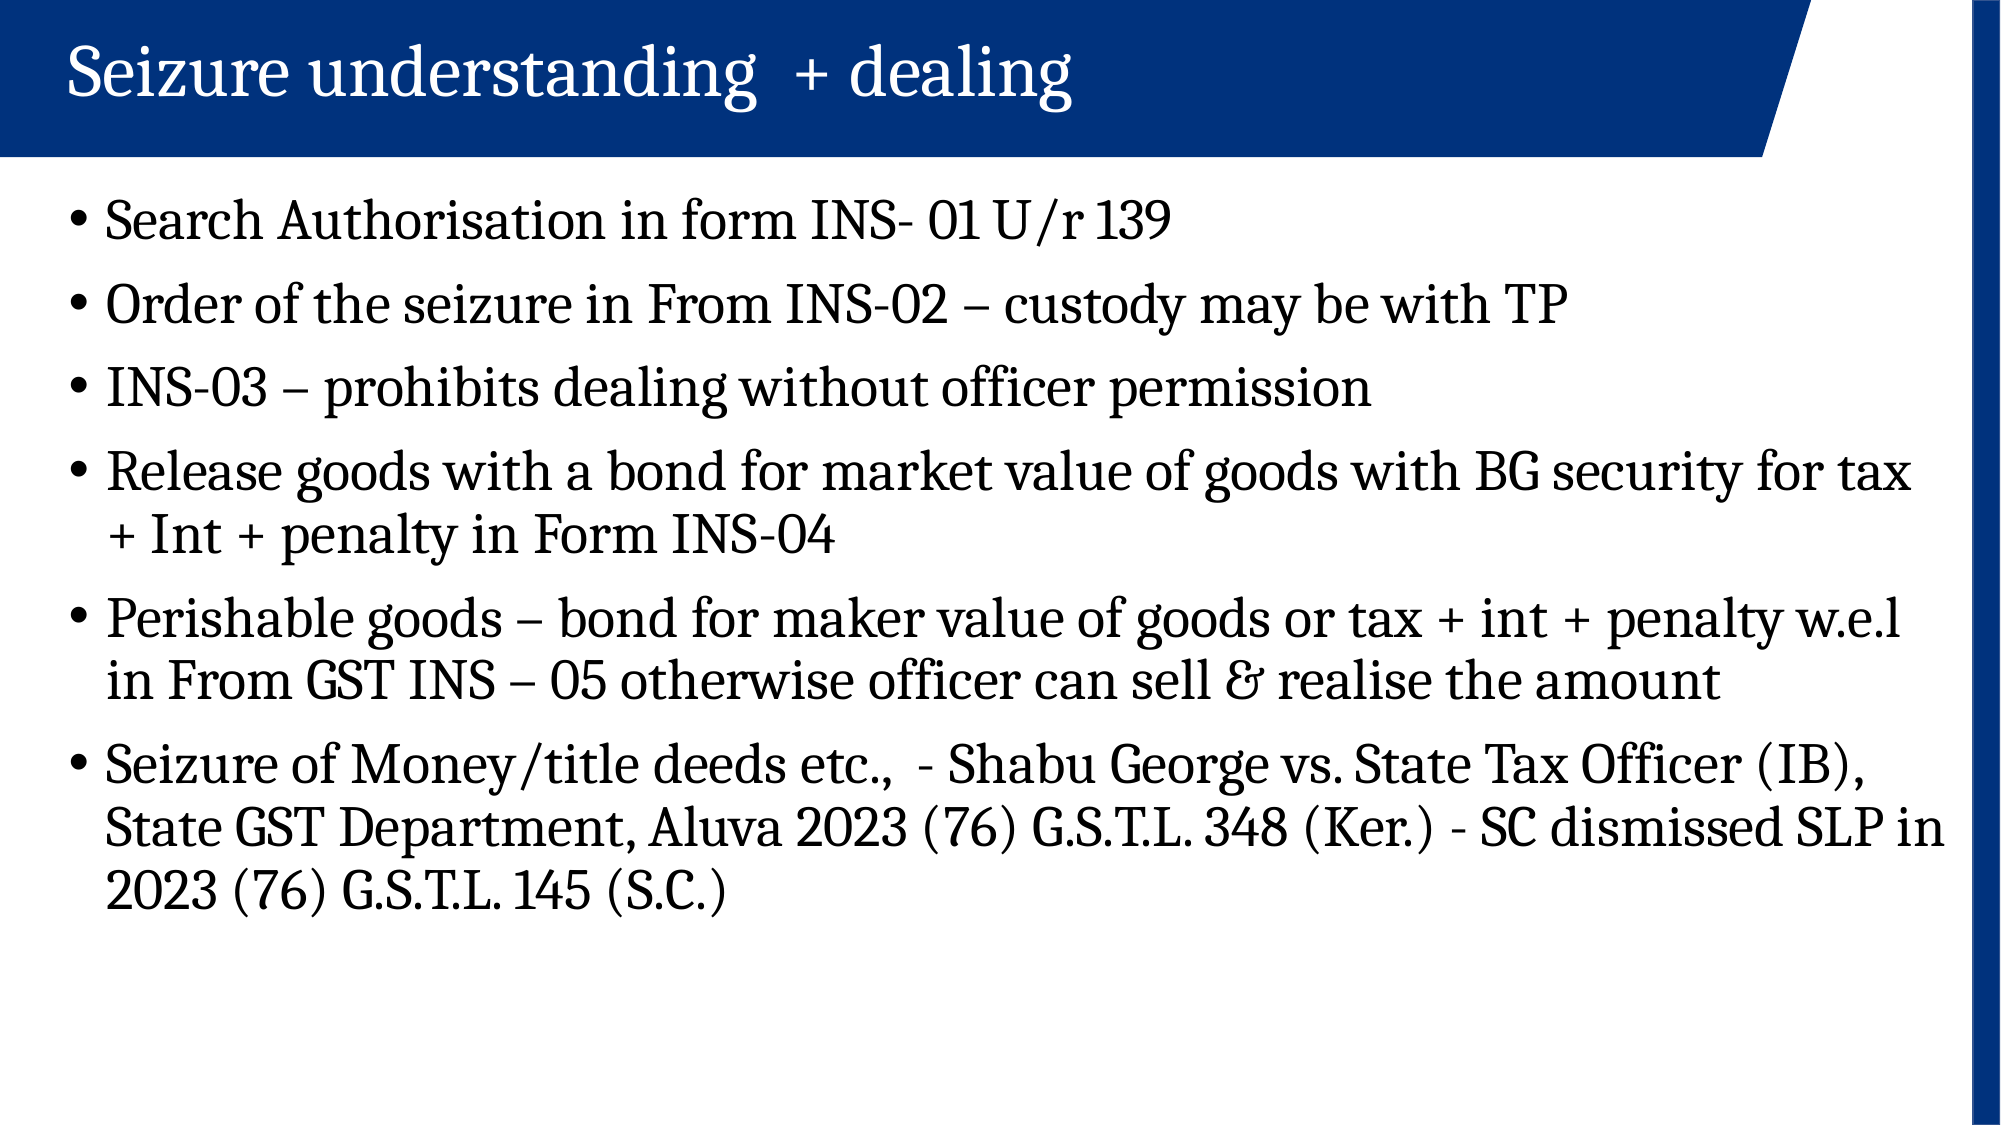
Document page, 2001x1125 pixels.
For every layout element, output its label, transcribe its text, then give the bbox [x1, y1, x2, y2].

list Seizure understanding + dealing [53, 24, 1433, 121]
list Search Authorisation in form INS- 01 U/r 139 Order of the seizure in From INS-02 – custody may be with TP INS-03 – prohibits dealing without officer permission Release goods with a bond for market value of goods with BG security for tax + Int + penalty in Form INS-04 Perishable goods – bond for maker value of goods or tax + int + penalty w.e.l in From GST INS – 05 otherwise officer can sell & realise the amount Seizure of Money/title deeds etc., - Shabu George vs. State Tax Officer (IB), State GST Department, Aluva 2023 (76) G.S.T.L. 348 (Ker.) - SC dismissed SLP in 2023 (76) G.S.T.L. 145 (S.C.) [53, 181, 1965, 1125]
